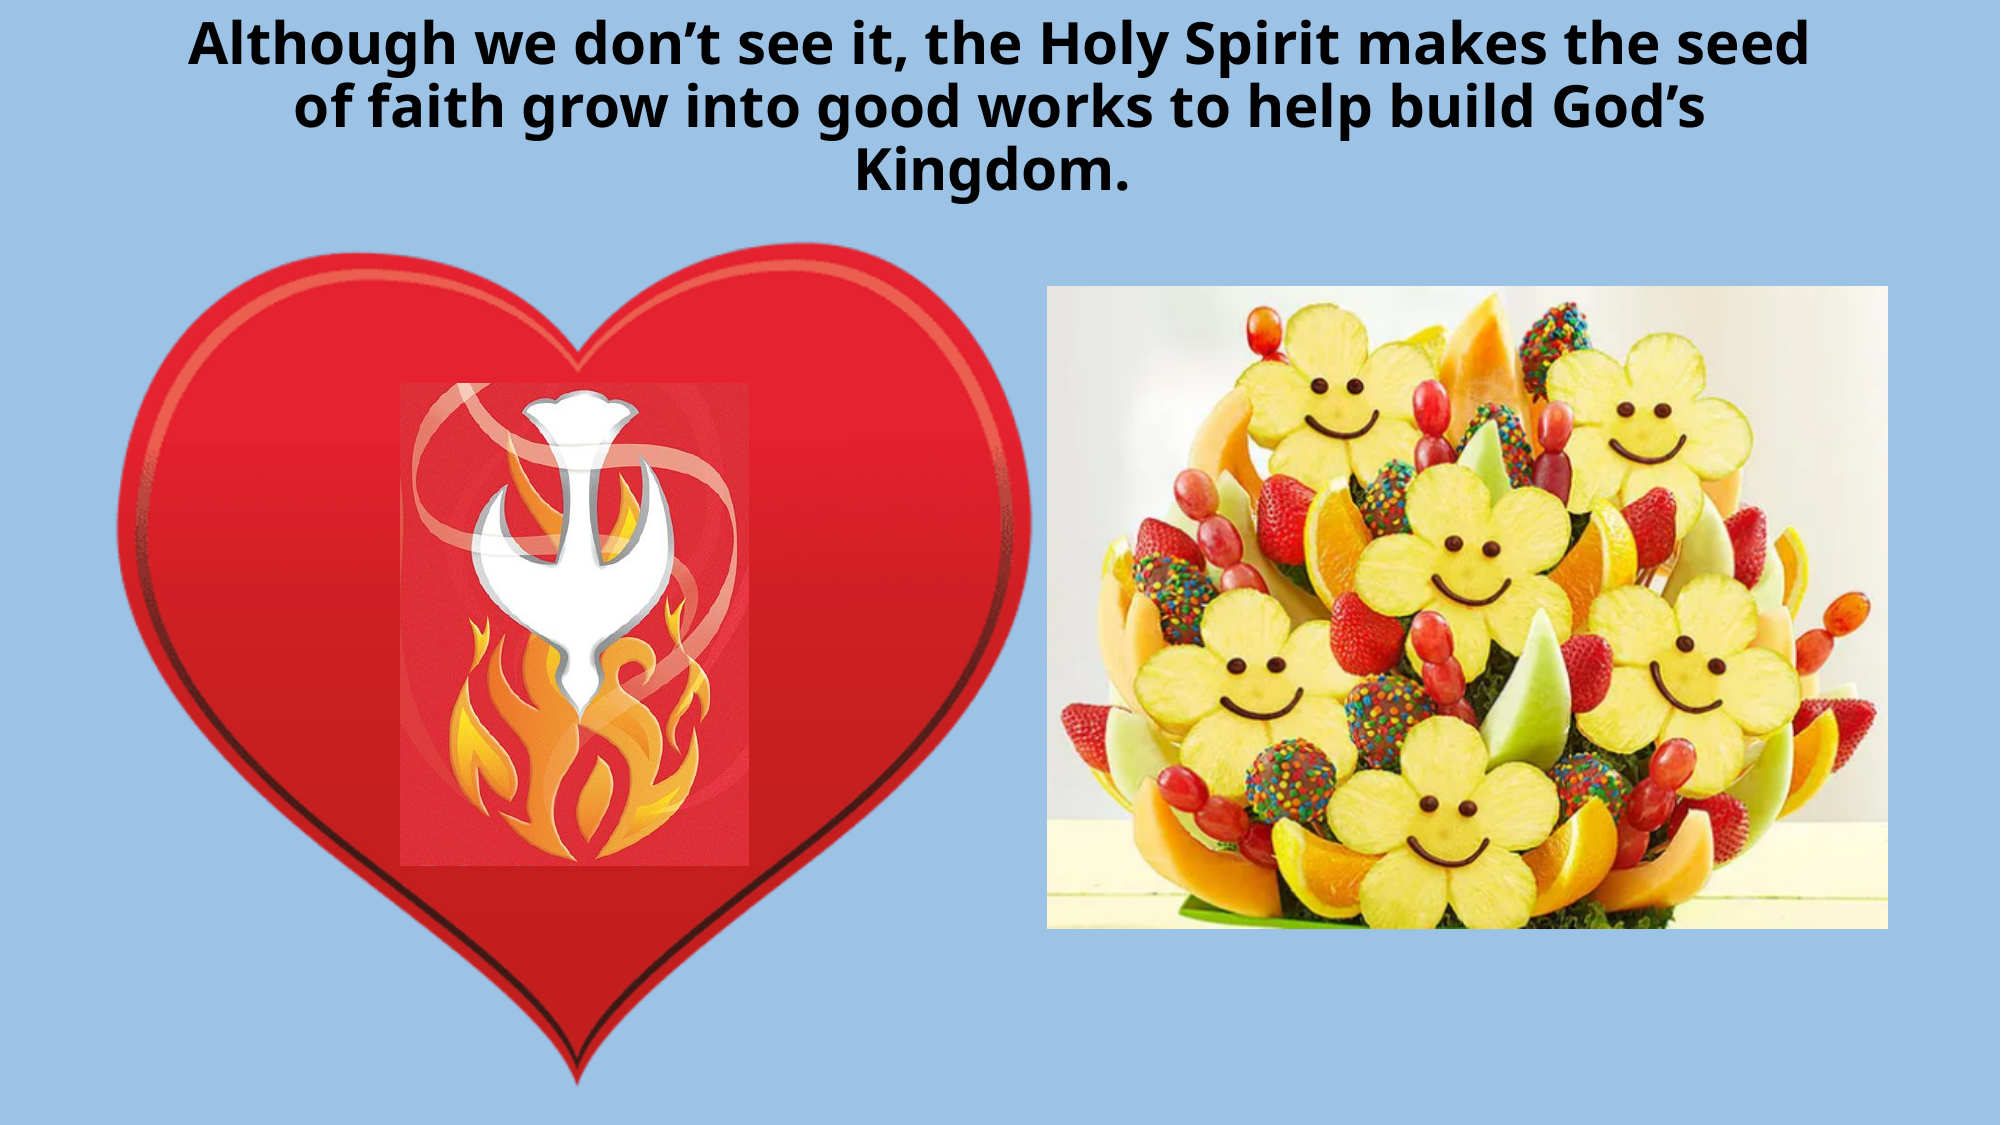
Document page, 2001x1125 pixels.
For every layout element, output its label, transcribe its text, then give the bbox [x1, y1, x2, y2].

title Although we don’t see it, the Holy Spirit makes the seed of faith grow into good works to help build God’s Kingdom. [137, 0, 1863, 218]
picture [75, 166, 1888, 1125]
